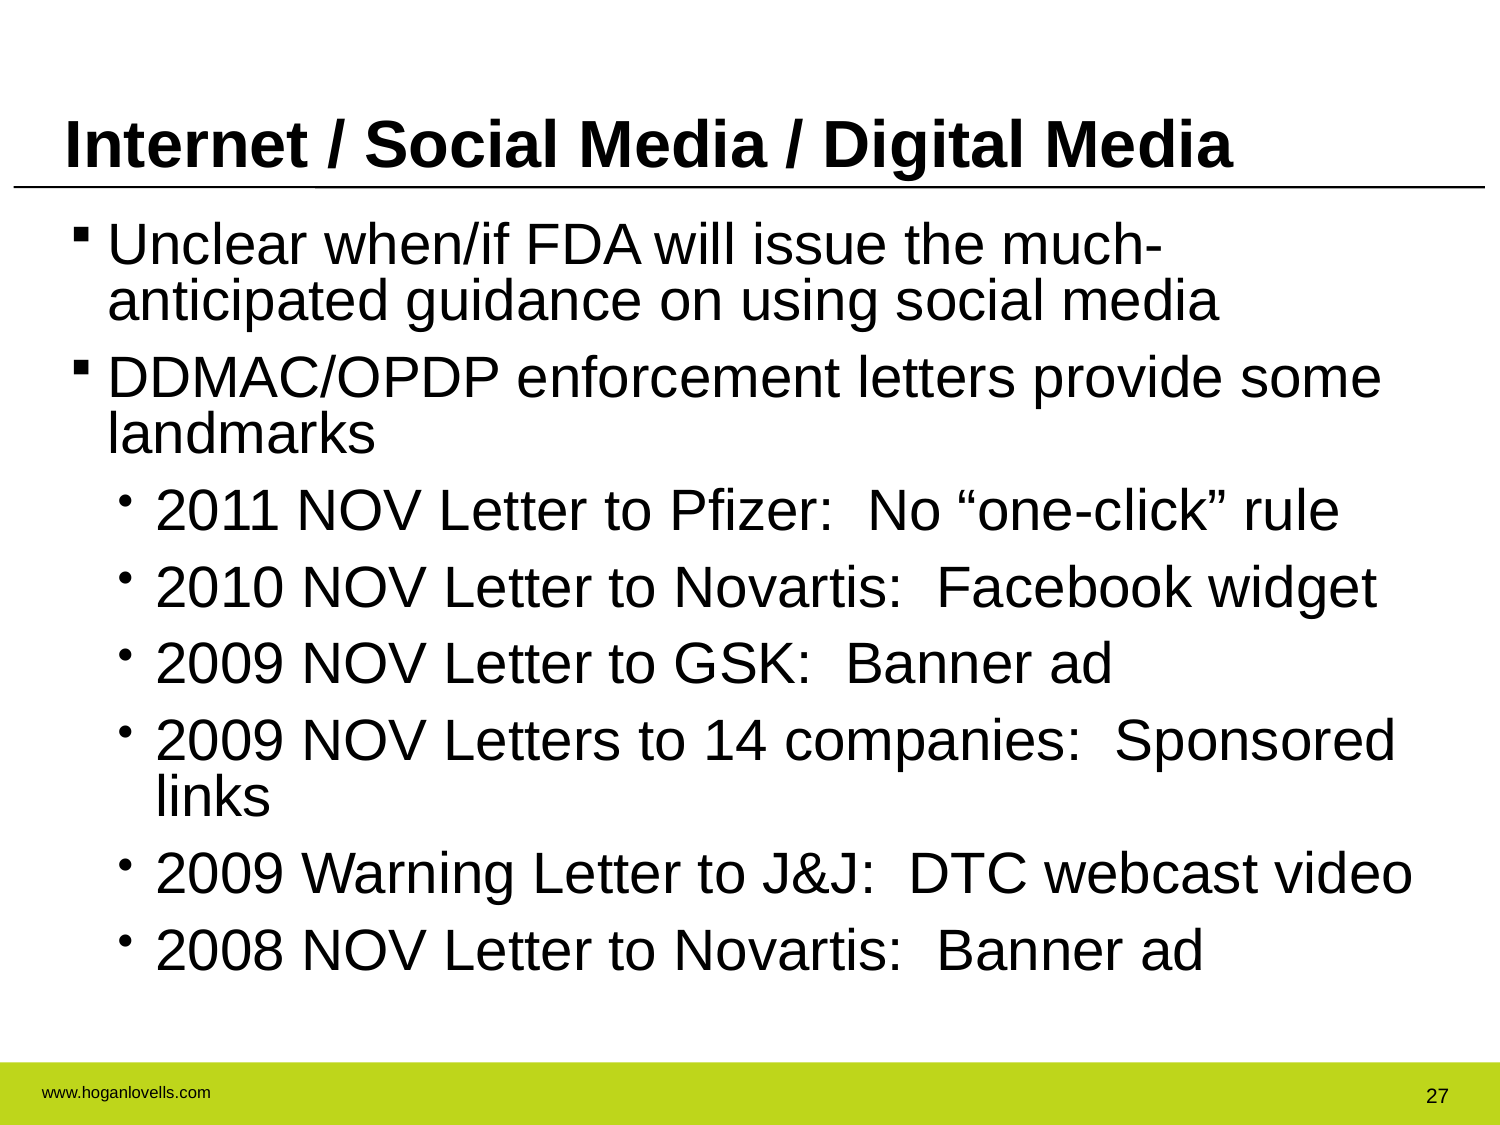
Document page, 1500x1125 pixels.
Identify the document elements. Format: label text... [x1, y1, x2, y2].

text_box Internet / Social Media / Digital Media [49, 50, 1325, 188]
text_box 27 [1382, 1065, 1464, 1125]
list Unclear when/if FDA will issue the much-anticipated guidance on using social media DDMAC/OPDP enforcement letters provide some landmarks 2011 NOV Letter to Pfizer: No “one-click” rule 2010 NOV Letter to Novartis: Facebook widget 2009 NOV Letter to GSK: Banner ad 2009 NOV Letters to 14 companies: Sponsored links 2009 Warning Letter to J&J: DTC webcast video 2008 NOV Letter to Novartis: Banner ad [55, 212, 1443, 1038]
